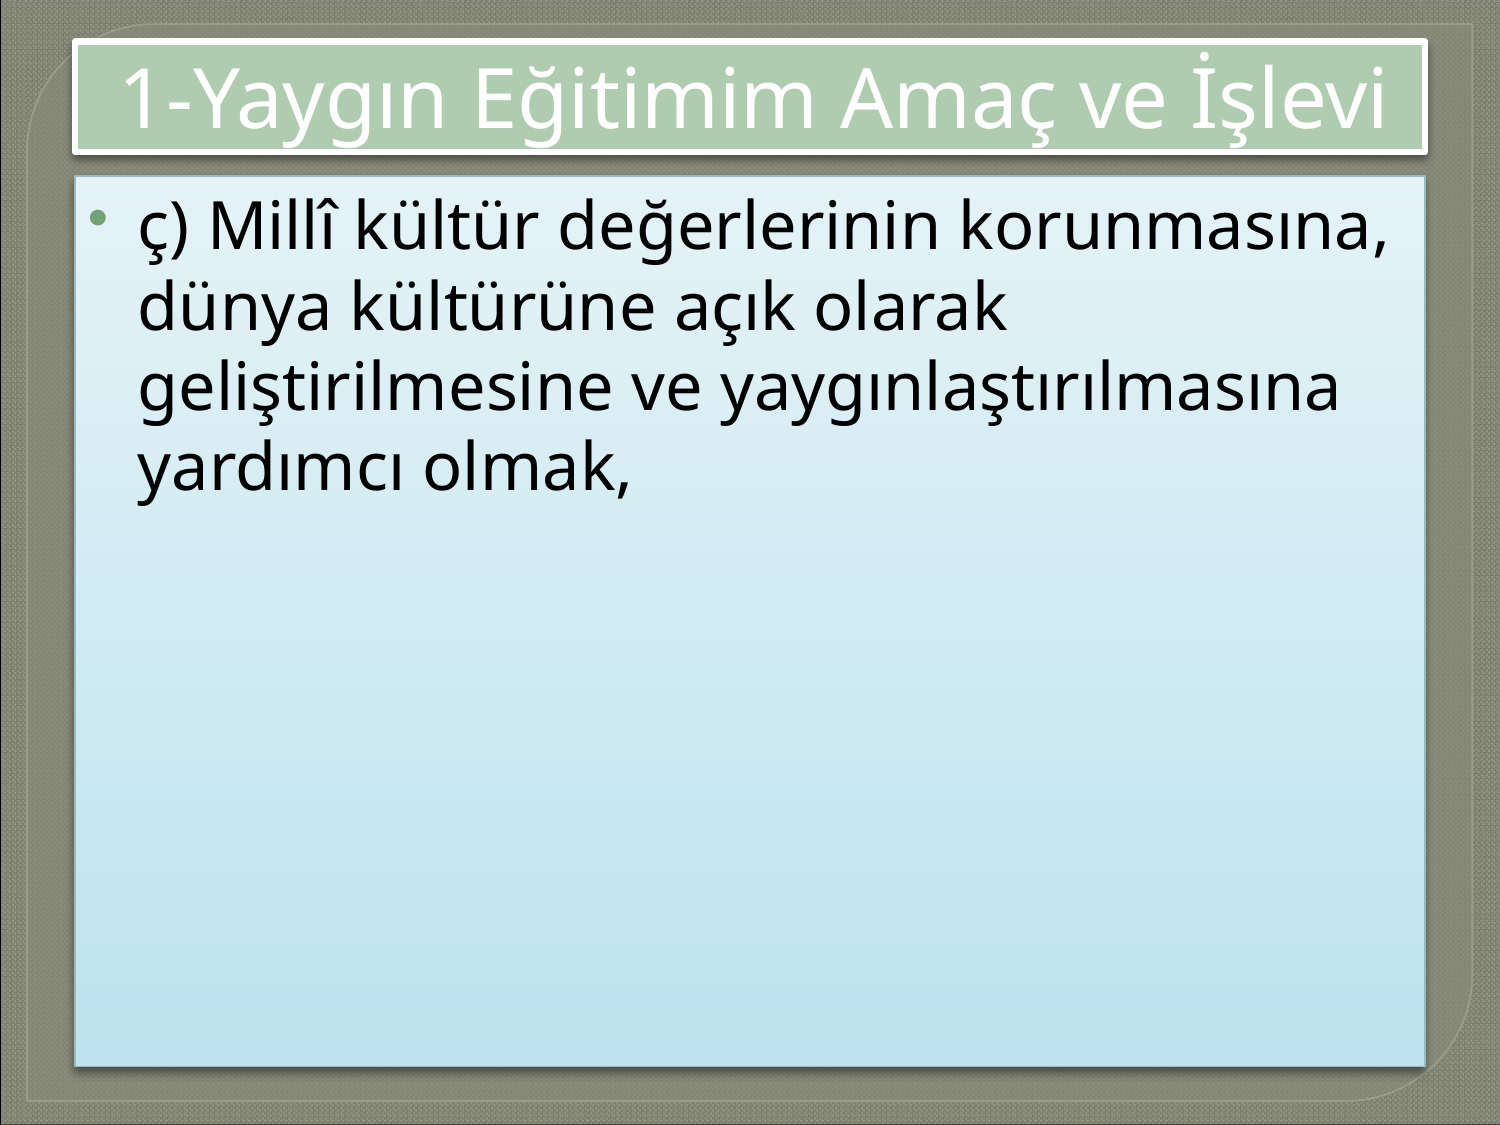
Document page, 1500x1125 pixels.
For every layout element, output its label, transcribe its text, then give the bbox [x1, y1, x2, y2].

picture [0, 0, 1500, 1125]
title 1-Yaygın Eğitimim Amaç ve İşlevi [72, 38, 1428, 155]
list ç) Millî kültür değerlerinin korunmasına, dünya kültürüne açık olarak geliştirilmesine ve yaygınlaştırılmasına yardımcı olmak, [74, 175, 1426, 1067]
